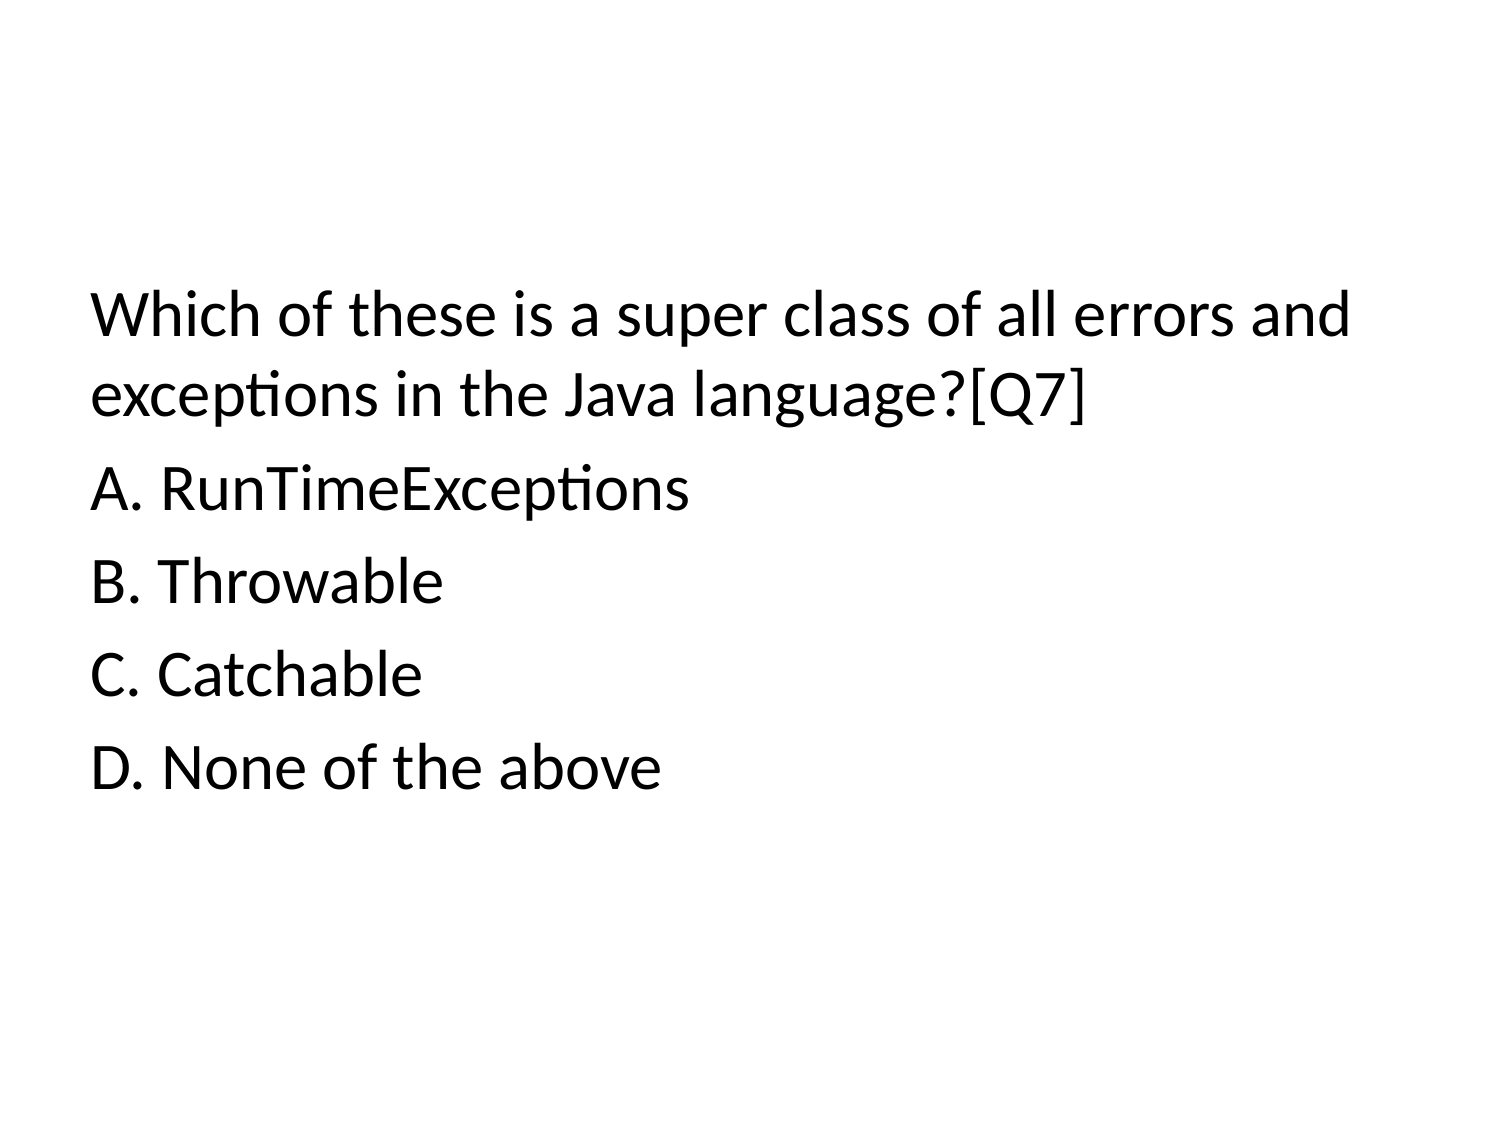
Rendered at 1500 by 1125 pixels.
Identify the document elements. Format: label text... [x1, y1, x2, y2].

list Which of these is a super class of all errors and exceptions in the Java language?[Q7] A. RunTimeExceptions B. Throwable C. Catchable D. None of the above [75, 262, 1425, 1005]
